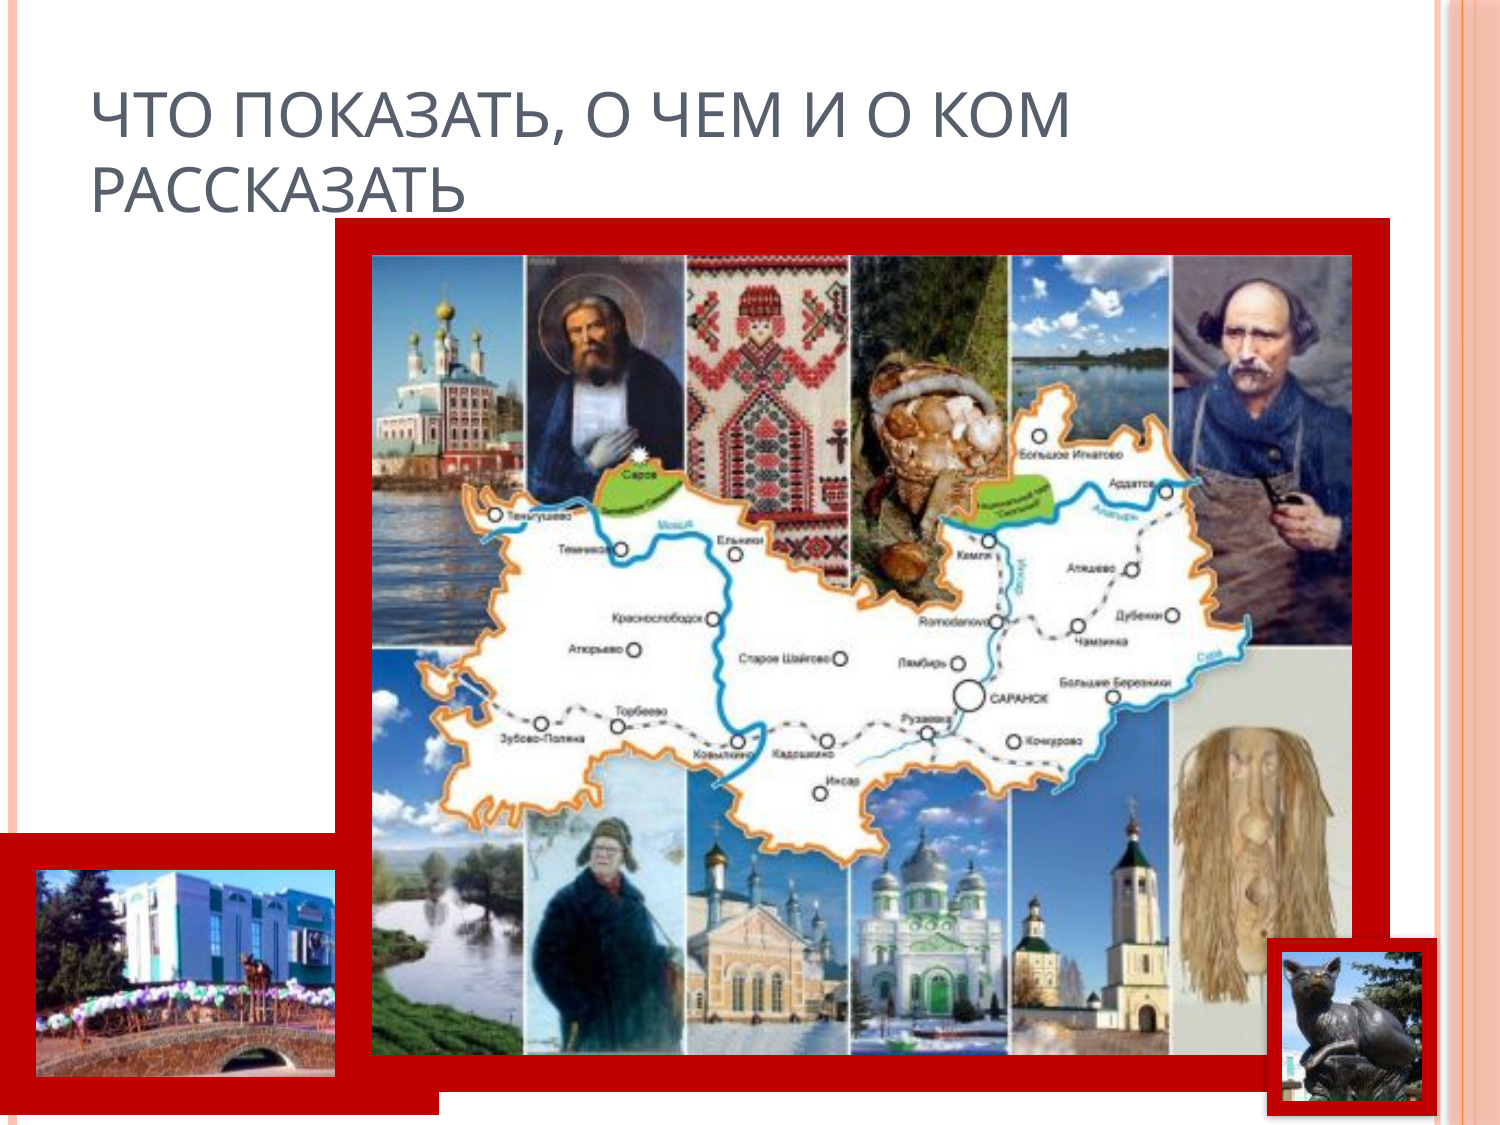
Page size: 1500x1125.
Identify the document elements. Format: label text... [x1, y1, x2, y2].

picture [34, 869, 403, 1078]
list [371, 254, 1353, 1056]
title Что показать, о чем и о ком рассказать [75, 45, 1300, 233]
picture [1281, 951, 1423, 1102]
